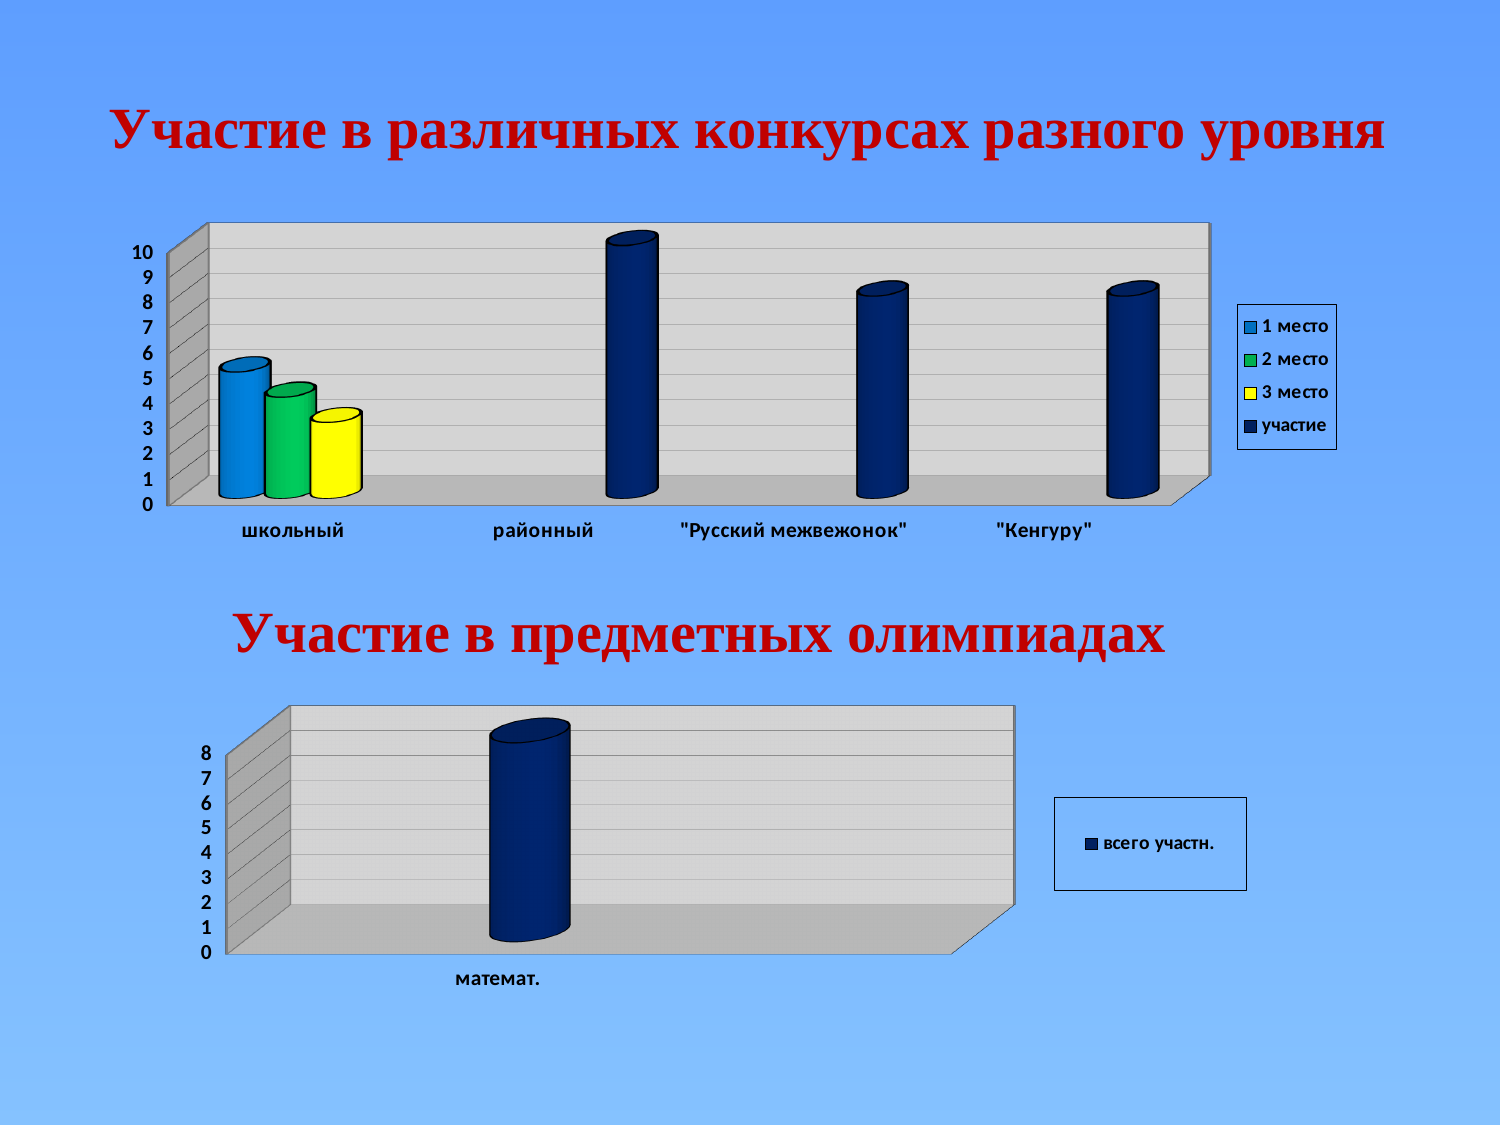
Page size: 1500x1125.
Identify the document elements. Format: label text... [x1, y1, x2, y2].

text_box Участие в различных конкурсах разного уровня [93, 82, 1465, 168]
text_box Участие в предметных олимпиадах [70, 586, 1442, 672]
chart [105, 187, 1395, 566]
chart [163, 679, 1255, 1012]
